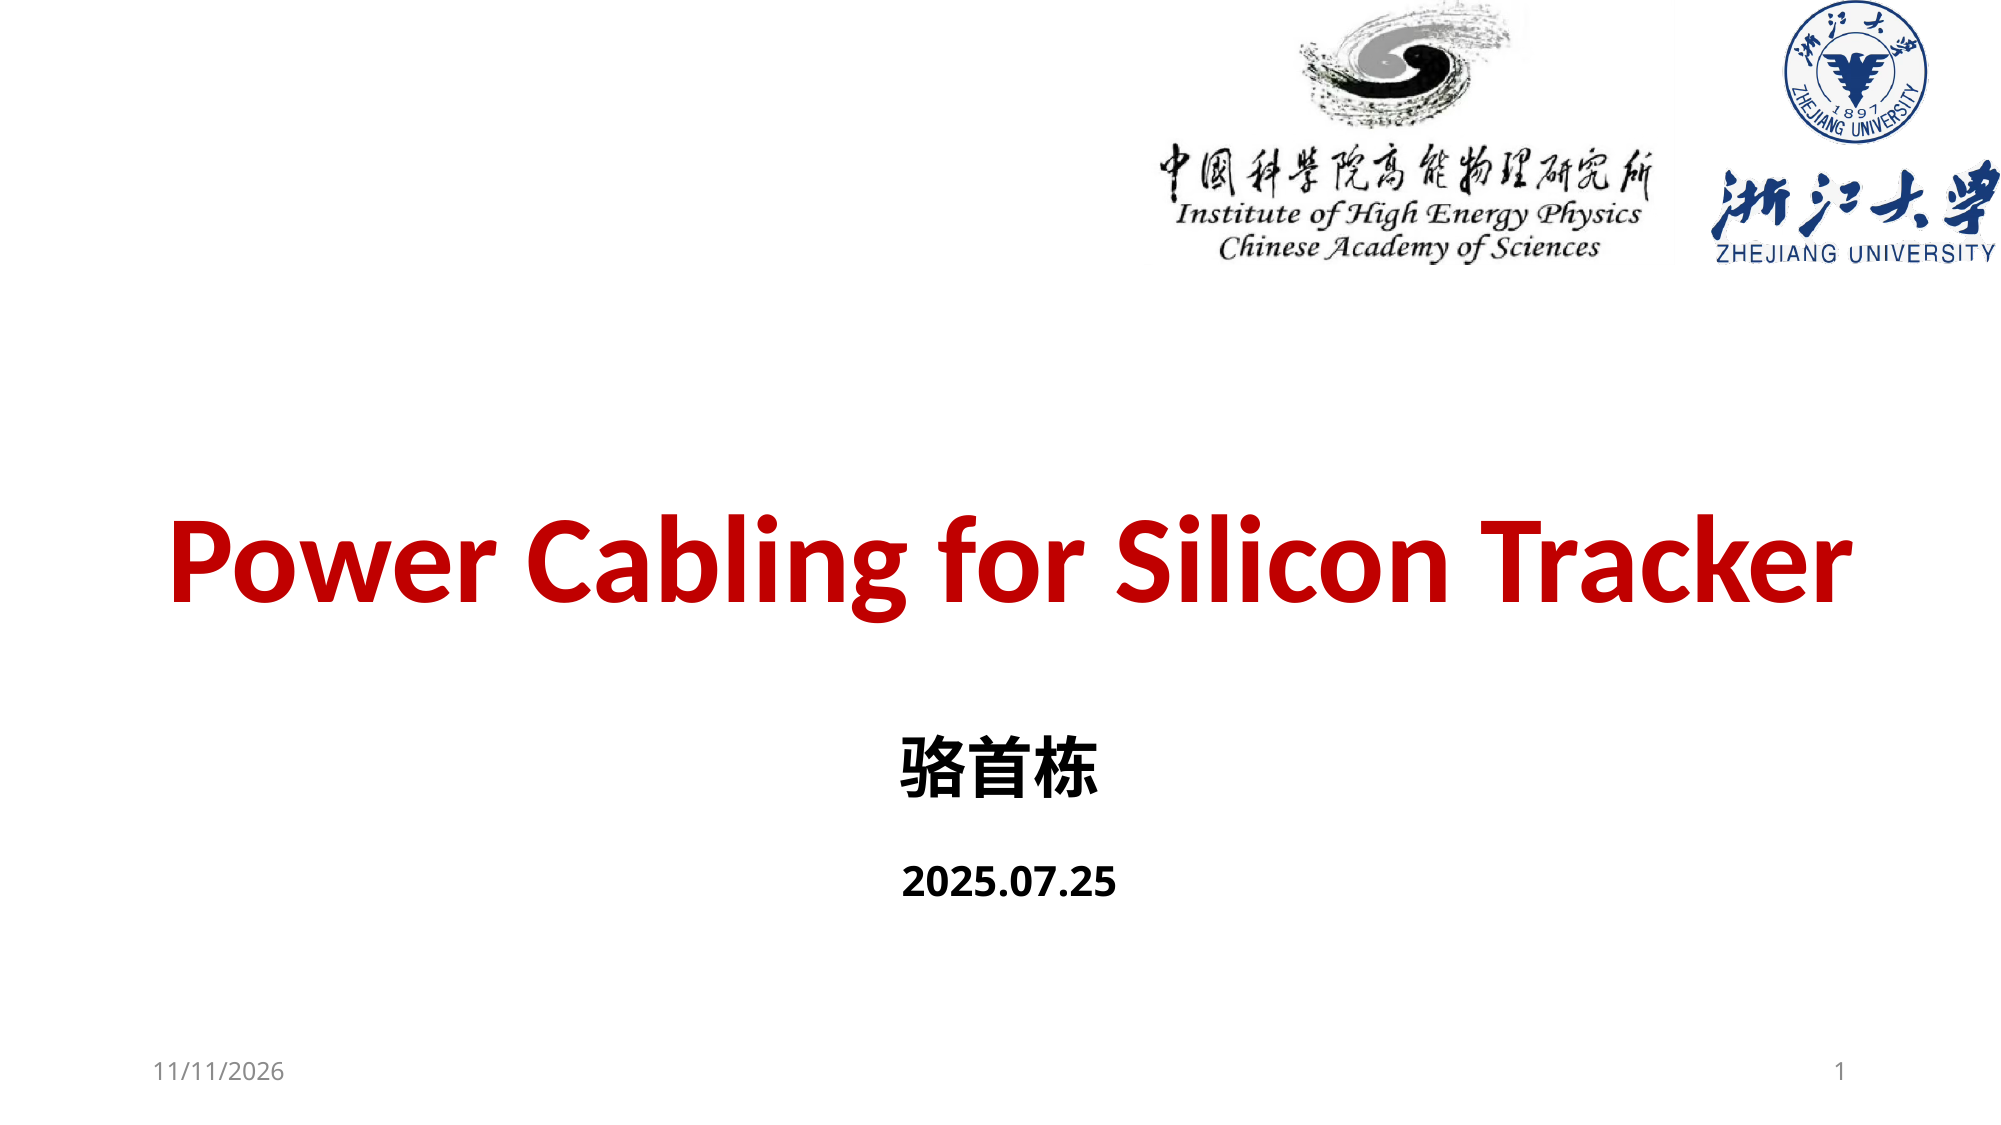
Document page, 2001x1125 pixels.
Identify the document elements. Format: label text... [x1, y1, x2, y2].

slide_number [137, 1042, 588, 1103]
slide_number 1 [1412, 1042, 1863, 1103]
text_box Power Cabling for Silicon Tracker [91, 406, 1905, 719]
picture [1144, 0, 1675, 265]
picture [1711, 0, 2000, 265]
text_box 骆首栋 [885, 718, 1115, 814]
text_box 2025.07.25 [886, 847, 1133, 913]
